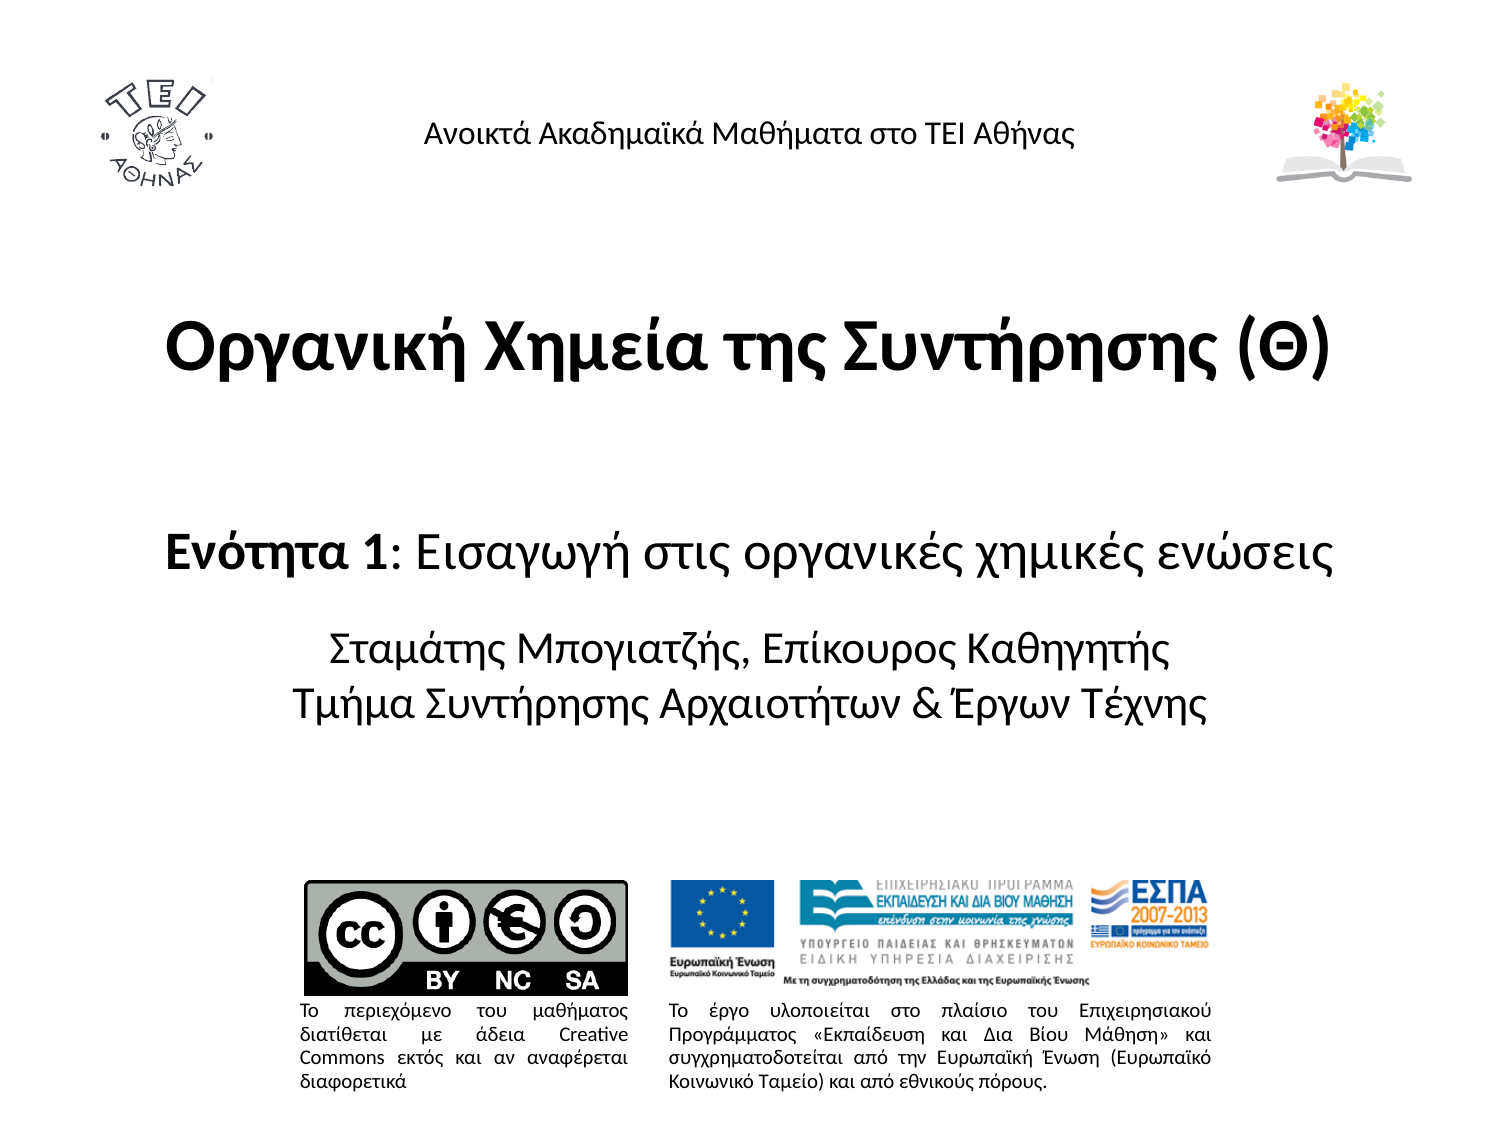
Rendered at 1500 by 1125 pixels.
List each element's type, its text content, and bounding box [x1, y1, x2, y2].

picture [100, 77, 213, 193]
subtitle Ενότητα 1: Εισαγωγή στις οργανικές χημικές ενώσεις Σταμάτης Μπογιατζής, Επίκουρος Καθηγητής Τμήμα Συντήρησης Αρχαιοτήτων & Έργων Τέχνης [0, 507, 1500, 846]
text_box Ανοικτά Ακαδημαϊκά Μαθήματα στο ΤΕΙ Αθήνας [217, 103, 1268, 159]
table_header Το περιεχόμενο του μαθήματος διατίθεται με άδεια Creative Commons εκτός και αν αναφέρεται διαφορετικά [289, 999, 640, 1125]
picture [303, 880, 628, 996]
picture [663, 880, 1214, 996]
picture [1273, 77, 1414, 185]
title Οργανική Χημεία της Συντήρησης (Θ) [112, 219, 1388, 461]
table_header Το έργο υλοποιείται στο πλαίσιο του Επιχειρησιακού Προγράμματος «Εκπαίδευση και Δια Βίου Μάθηση» και συγχρηματοδοτείται από την Ευρωπαϊκή Ένωση (Ευρωπαϊκό Κοινωνικό Ταμείο) και από εθνικούς πόρους. [640, 999, 1223, 1125]
